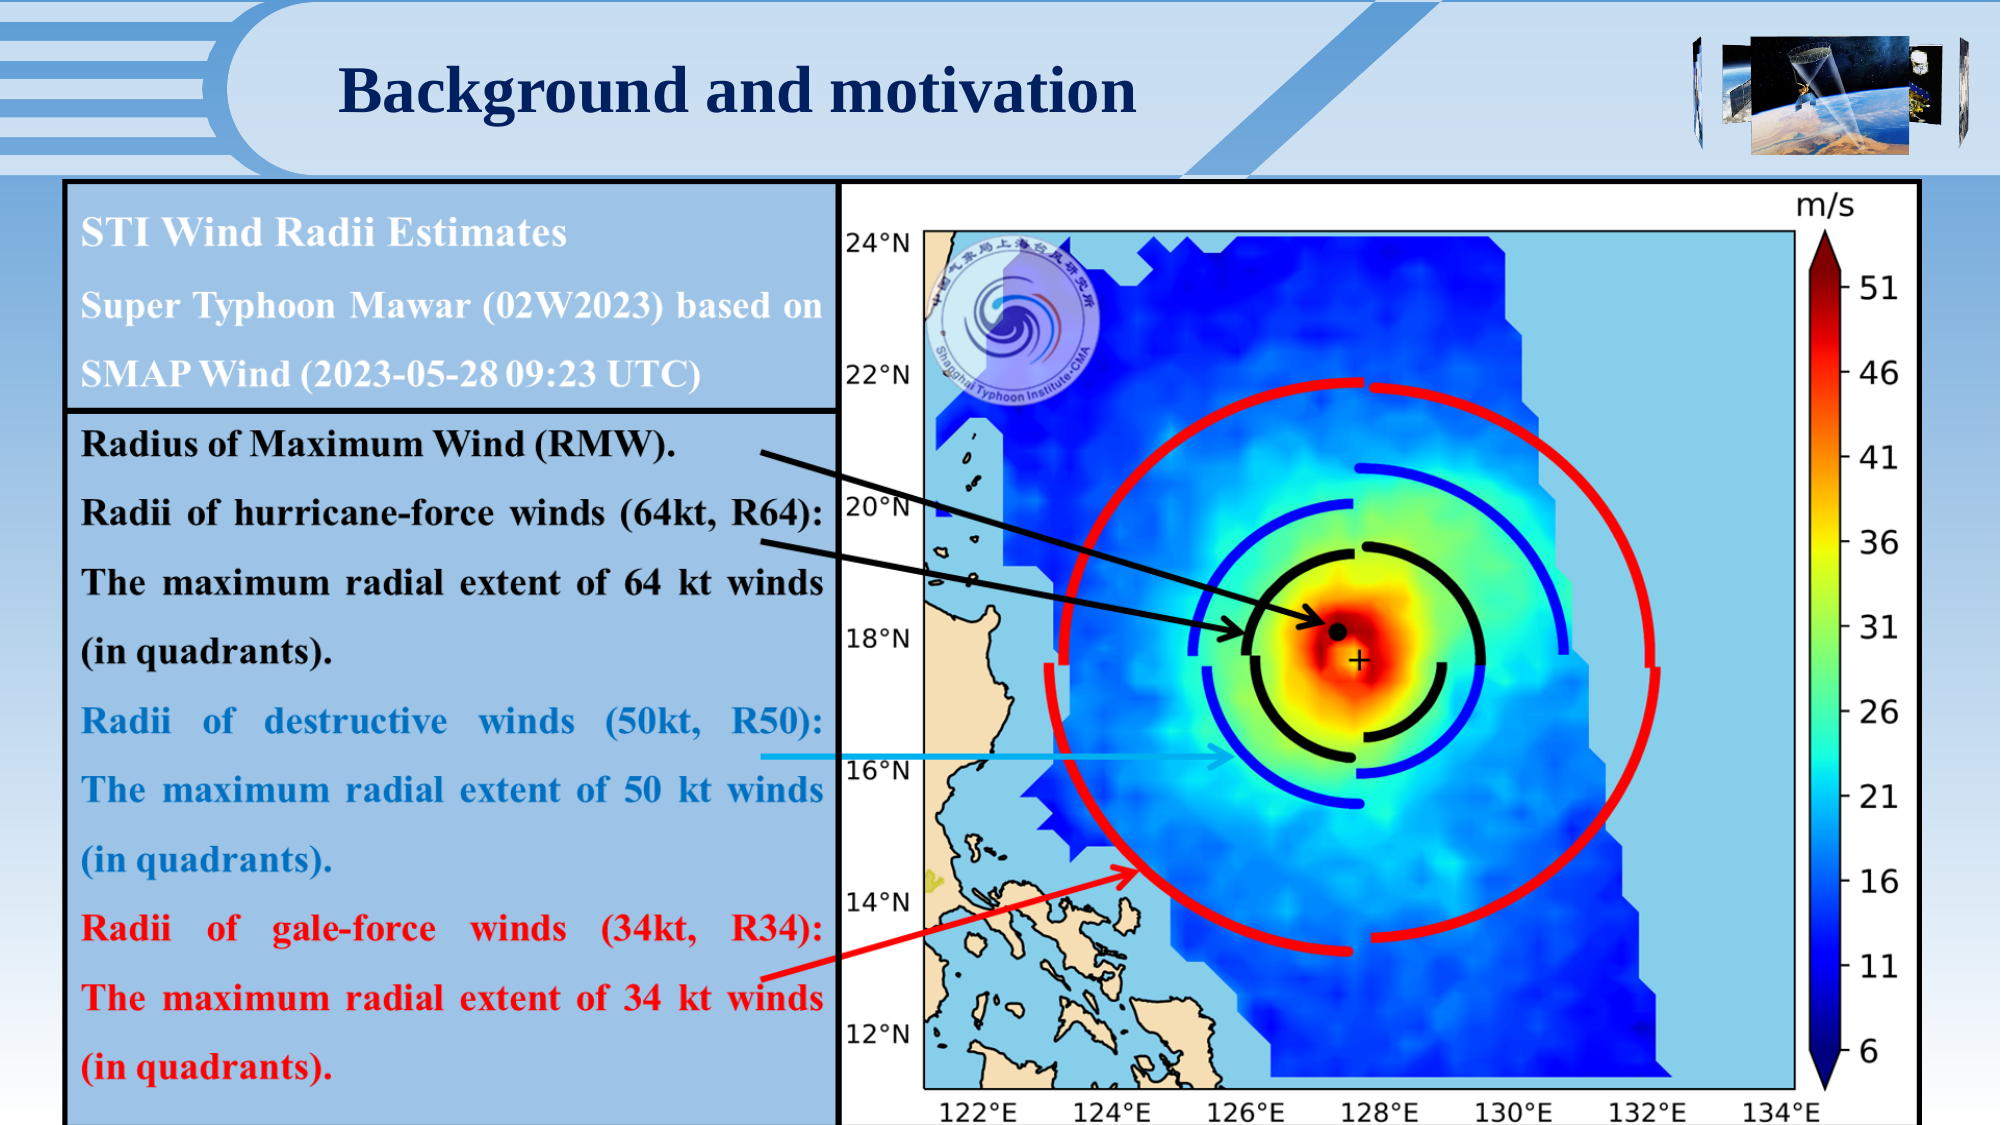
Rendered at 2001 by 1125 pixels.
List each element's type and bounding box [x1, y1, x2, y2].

picture [54, 179, 1922, 1125]
text_box [226, 2, 2000, 200]
text_box [0, 116, 219, 139]
text_box [0, 39, 219, 62]
text_box [0, 1, 265, 23]
text_box [0, 77, 205, 101]
text_box [0, 154, 226, 177]
